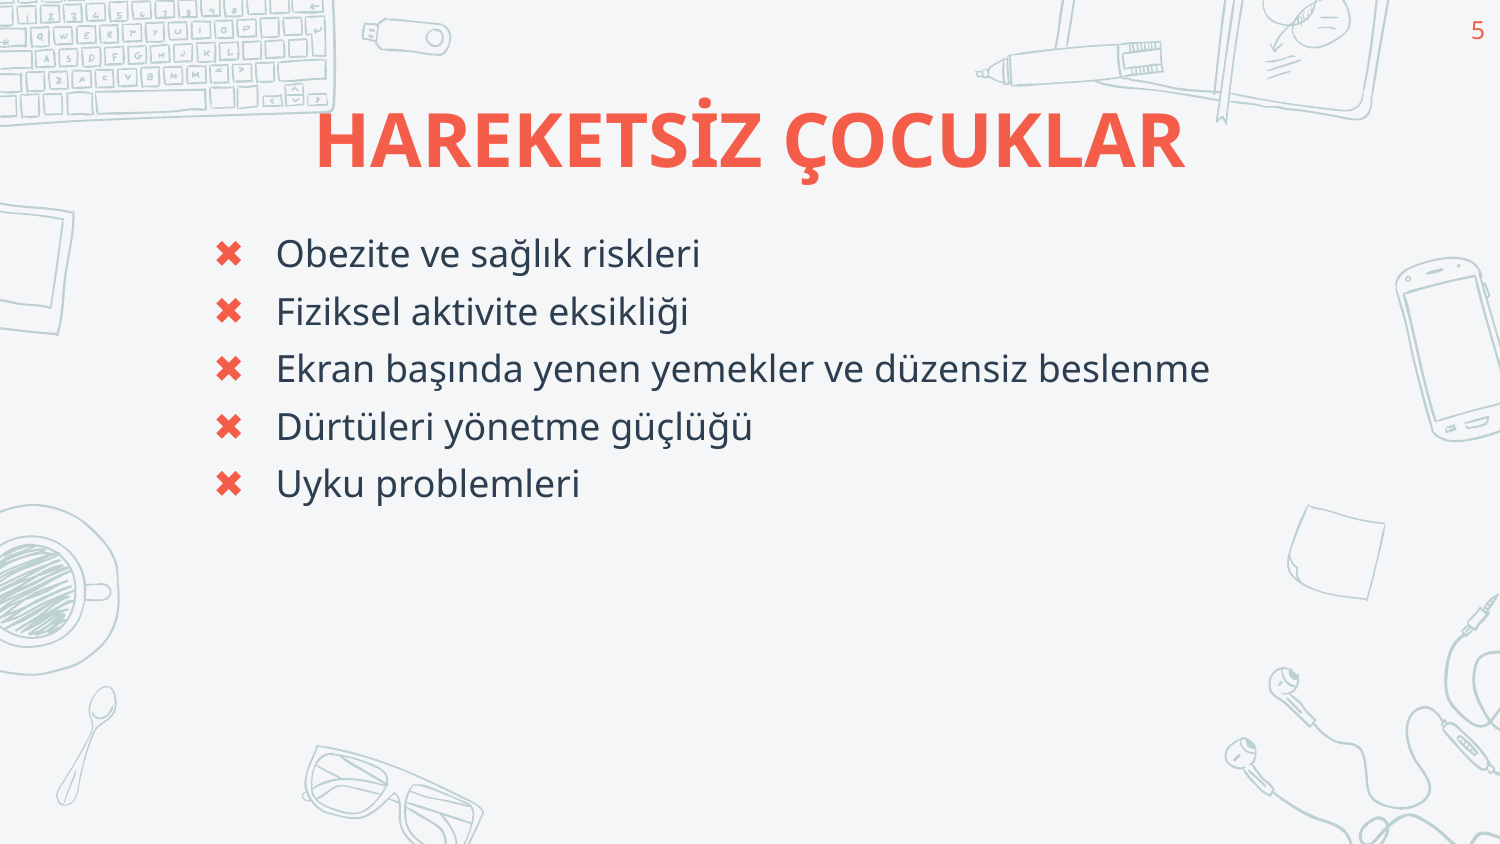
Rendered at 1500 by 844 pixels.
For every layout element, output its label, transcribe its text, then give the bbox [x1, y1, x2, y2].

list Obezite ve sağlık riskleri Fiziksel aktivite eksikliği Ekran başında yenen yemekler ve düzensiz beslenme Dürtüleri yönetme güçlüğü Uyku problemleri [185, 215, 1315, 790]
slide_number 5 [1435, 0, 1500, 53]
title HAREKETSİZ ÇOCUKLAR [185, 102, 1315, 198]
